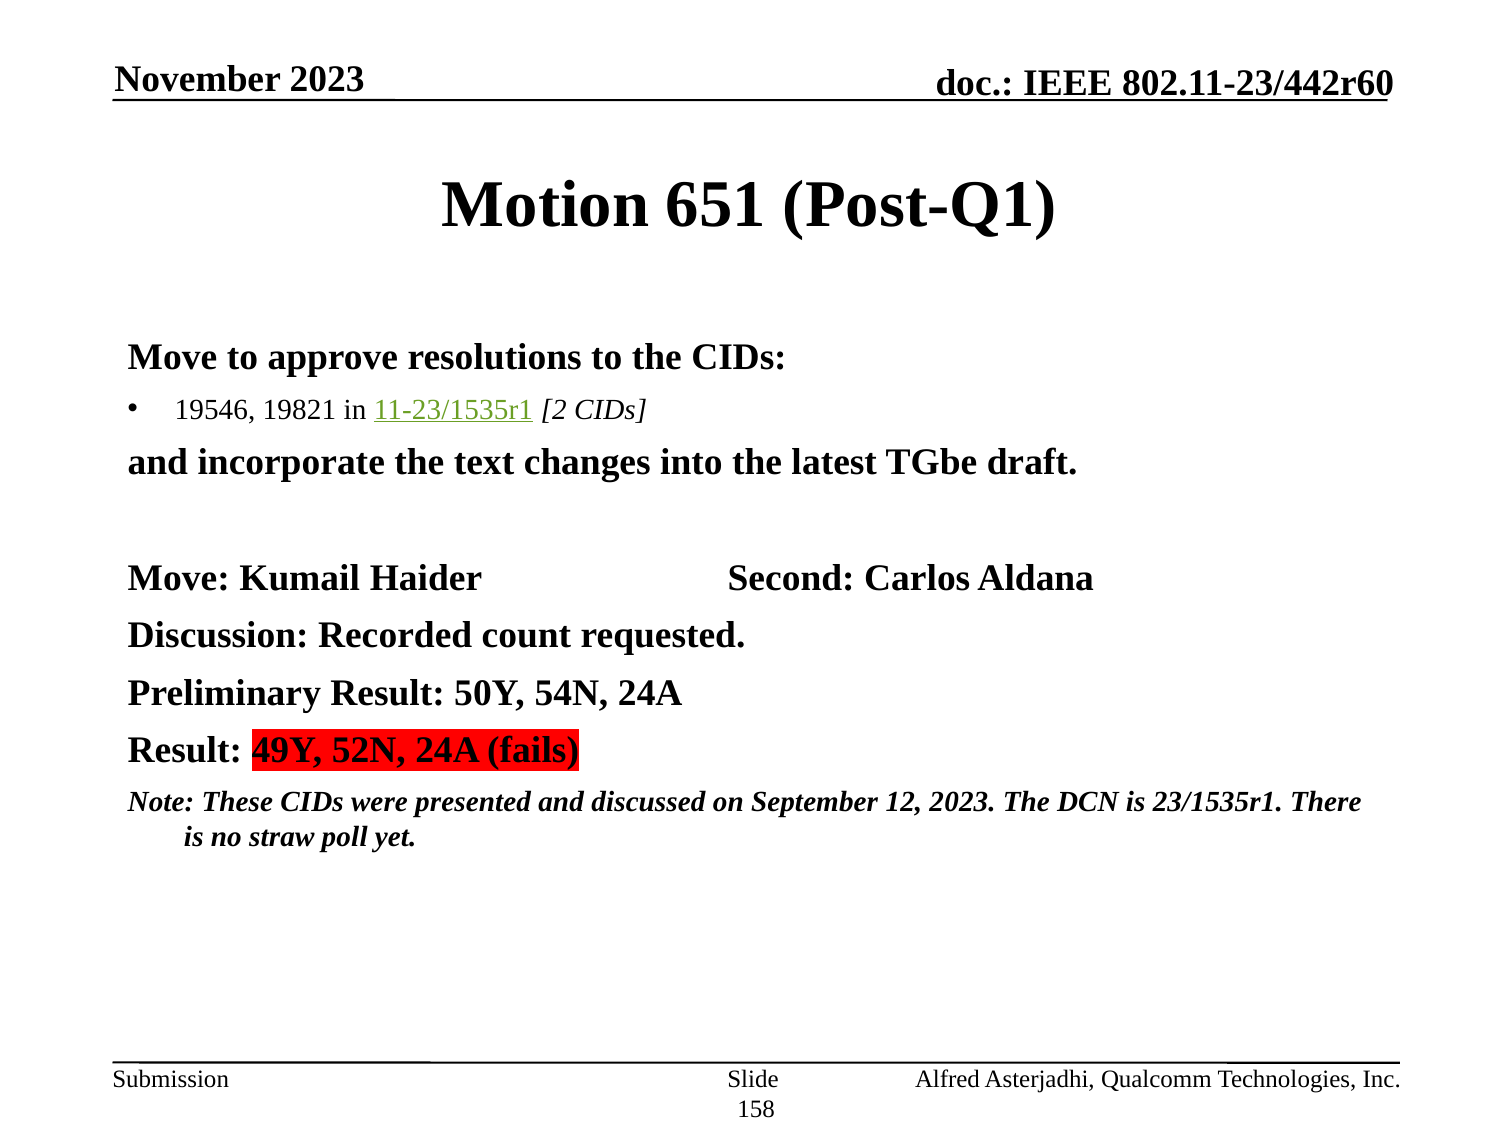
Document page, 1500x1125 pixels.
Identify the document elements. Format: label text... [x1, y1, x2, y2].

footer Alfred Asterjadhi, Qualcomm Technologies, Inc. [878, 1061, 1402, 1093]
list Move to approve resolutions to the CIDs: 19546, 19821 in 11-23/1535r1 [2 CIDs] and incorporate the text changes into the latest TGbe draft. Move: Kumail Haider Second: Carlos Aldana Discussion: Recorded count requested. Preliminary Result: 50Y, 54N, 24A Result: 49Y, 52N, 24A (fails) Note: These CIDs were presented and discussed on September 12, 2023. The DCN is 23/1535r1. There is no straw poll yet. [112, 324, 1388, 1000]
title Motion 651 (Post-Q1) [112, 112, 1388, 288]
slide_number Slide 158 [712, 1061, 800, 1123]
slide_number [114, 54, 423, 100]
